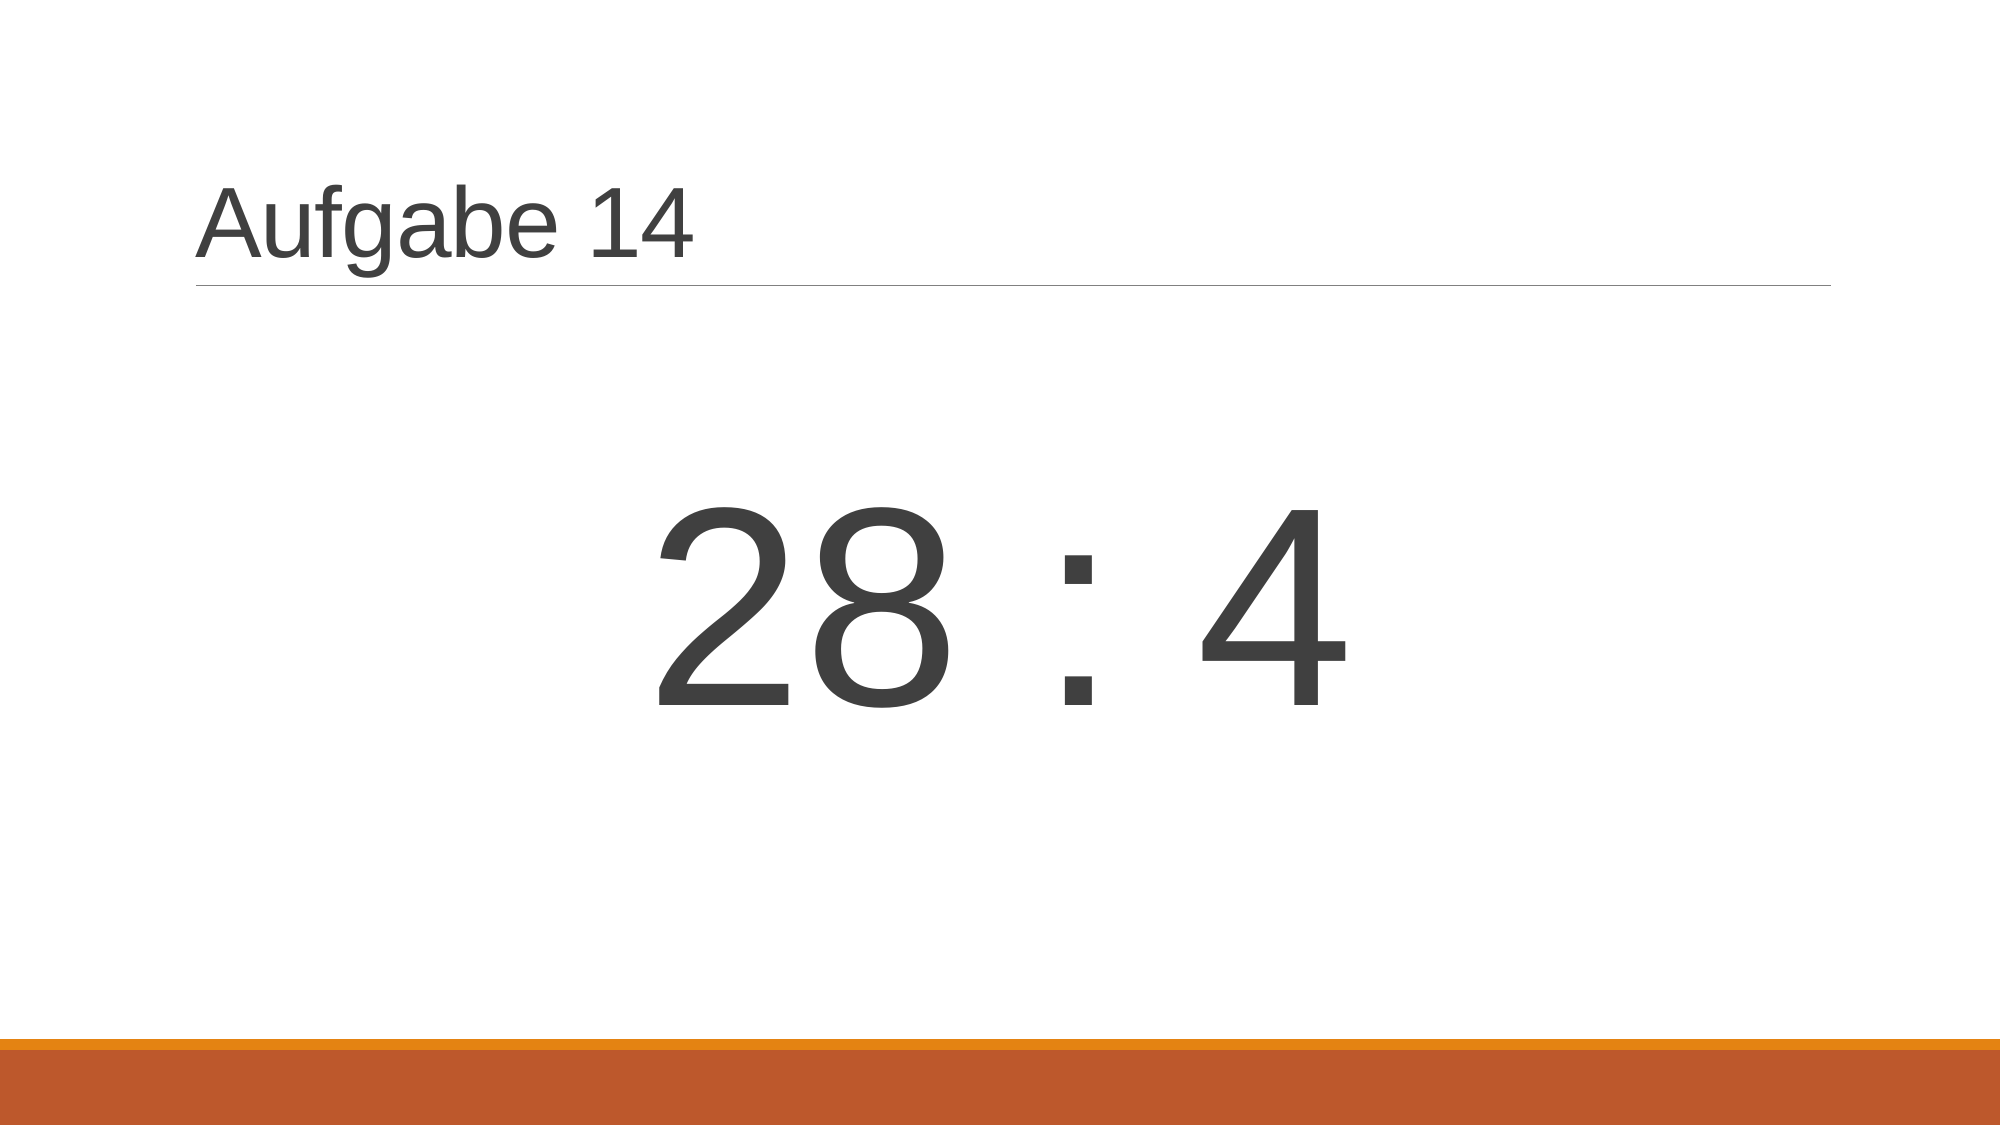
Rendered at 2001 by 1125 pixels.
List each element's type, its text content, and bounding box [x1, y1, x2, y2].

title Aufgabe 14 [180, 47, 1830, 285]
list 28 : 4 [137, 453, 1863, 843]
